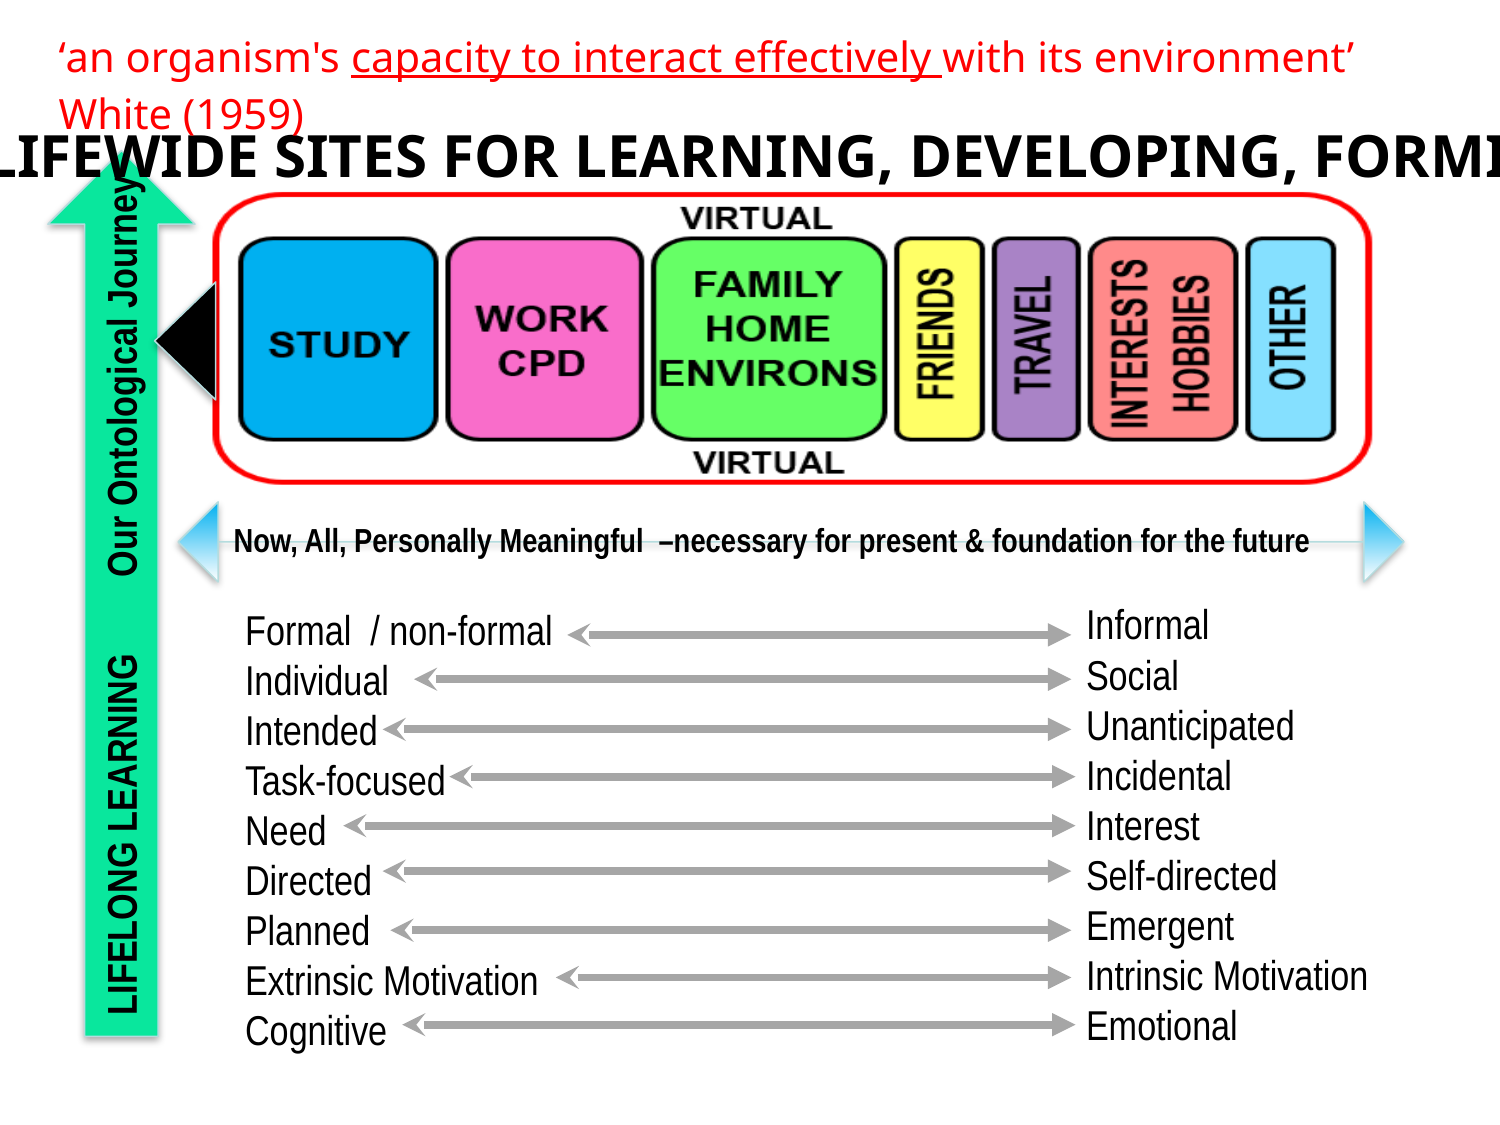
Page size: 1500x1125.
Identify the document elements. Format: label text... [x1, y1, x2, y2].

text_box [177, 501, 219, 583]
text_box Now, All, Personally Meaningful –necessary for present & foundation for the future [218, 512, 1345, 567]
text_box LIFELONG LEARNING Our Ontological Journey [87, 197, 153, 1031]
text_box [153, 197, 196, 338]
text_box Informal Social Unanticipated Incidental Interest Self-directed Emergent Intrinsic Motivation Emotional [1071, 591, 1485, 1106]
text_box [47, 197, 159, 1038]
text_box LIFEWIDE SITES FOR LEARNING, DEVELOPING, FORMING [0, 111, 1500, 197]
text_box [153, 295, 201, 387]
picture [206, 185, 1381, 491]
text_box Formal / non-formal Individual Intended Task-focused Need Directed Planned Extrinsic Motivation Cognitive [230, 596, 833, 1122]
text_box [1345, 501, 1405, 583]
text_box ‘an organism's capacity to interact effectively with its environment’ White (1959) [43, 15, 1490, 146]
